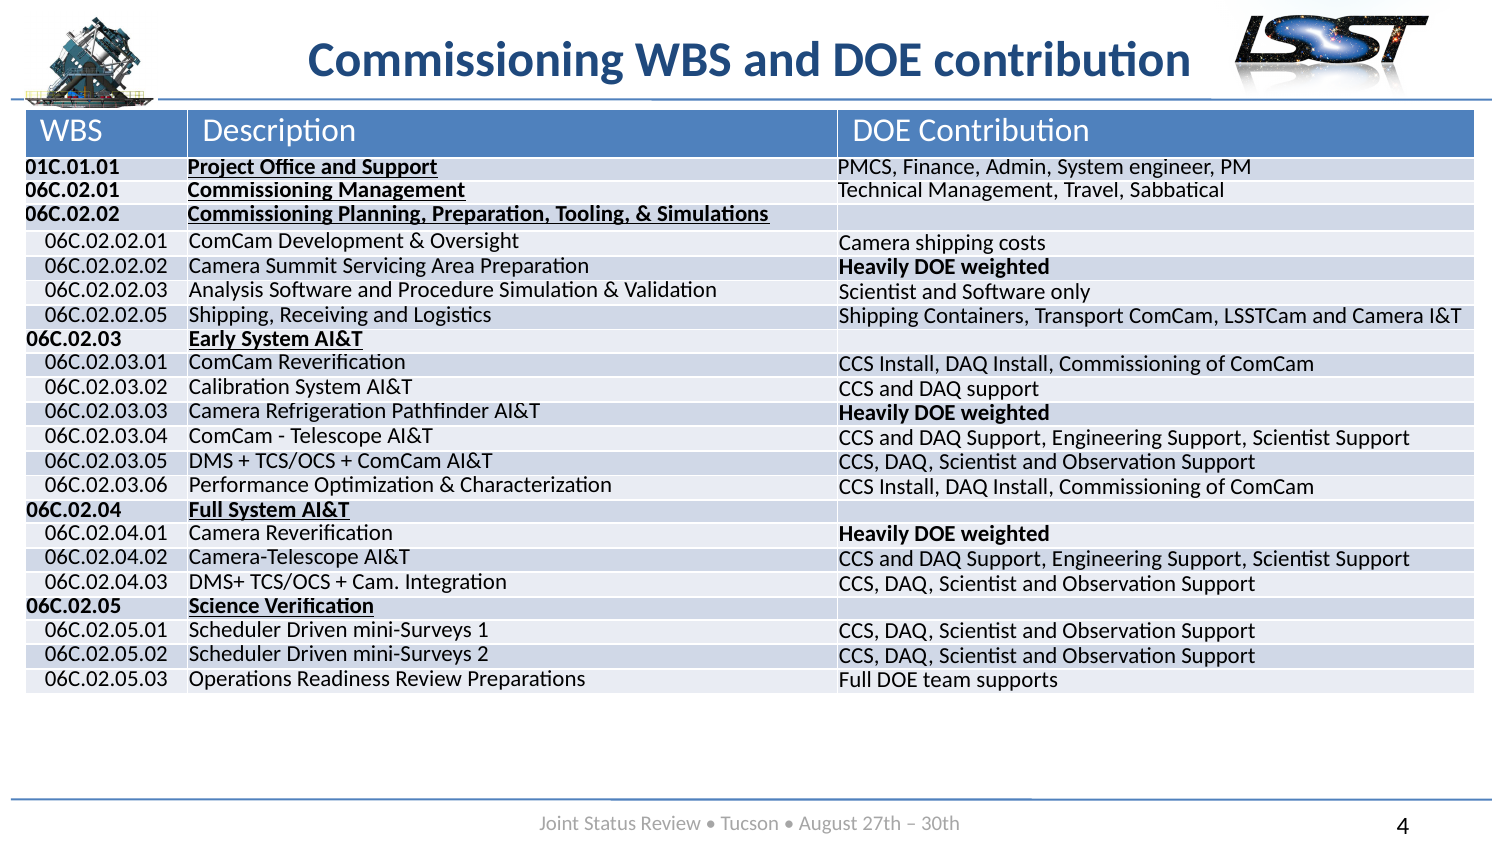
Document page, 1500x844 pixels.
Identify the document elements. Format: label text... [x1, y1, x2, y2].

table_cell Camera Reverification [188, 524, 837, 547]
table_header Description [188, 110, 837, 157]
table_cell Scheduler Driven mini-Surveys 2 [188, 645, 837, 668]
table_cell 06C.02.03 [26, 330, 187, 352]
picture [24, 11, 158, 108]
table_cell Operations Readiness Review Preparations [188, 670, 837, 693]
table_cell Technical Management, Travel, Sabbatical [838, 182, 1474, 203]
picture [1206, 0, 1450, 98]
table_cell CCS and DAQ Support, Engineering Support, Scientist Support [838, 549, 1474, 571]
table_cell PMCS, Finance, Admin, System engineer, PM [838, 159, 1474, 180]
picture [1206, 101, 1450, 108]
table_cell 06C.02.04.03 [26, 573, 187, 596]
table_cell Full System AI&T [188, 501, 837, 522]
table_cell Full DOE team supports [838, 670, 1474, 693]
table_cell 06C.02.03.01 [26, 354, 187, 376]
table_cell Camera shipping costs [838, 232, 1474, 255]
table_cell [838, 330, 1474, 352]
table_cell [838, 598, 1474, 619]
table_cell Project Office and Support [188, 159, 837, 180]
table_cell 06C.02.04.02 [26, 549, 187, 571]
table_cell 06C.02.03.06 [26, 476, 187, 499]
table_cell DMS+ TCS/OCS + Cam. Integration [188, 573, 837, 596]
table_cell ComCam Reverification [188, 354, 837, 376]
table_cell Heavily DOE weighted [838, 524, 1474, 547]
table_cell CCS, DAQ, Scientist and Observation Support [838, 452, 1474, 475]
table_cell CCS, DAQ, Scientist and Observation Support [838, 621, 1474, 643]
table_cell CCS and DAQ Support, Engineering Support, Scientist Support [838, 427, 1474, 450]
table_cell Camera-Telescope AI&T [188, 549, 837, 571]
table_cell 06C.02.05 [26, 598, 187, 619]
table_cell 06C.02.02 [26, 205, 187, 230]
table_cell CCS and DAQ support [838, 378, 1474, 401]
table_cell CCS, DAQ, Scientist and Observation Support [838, 645, 1474, 668]
table_cell 06C.02.03.04 [26, 427, 187, 450]
table_cell Camera Summit Servicing Area Preparation [188, 257, 837, 280]
table_cell 06C.02.04 [26, 501, 187, 522]
table_cell Performance Optimization & Characterization [188, 476, 837, 499]
table_cell Shipping Containers, Transport ComCam, LSSTCam and Camera I&T [838, 306, 1474, 329]
table_cell CCS Install, DAQ Install, Commissioning of ComCam [838, 476, 1474, 499]
table_cell Science Verification [188, 598, 837, 619]
table_cell 06C.02.02.02 [26, 257, 187, 280]
table_cell 06C.02.05.01 [26, 621, 187, 643]
table_cell [838, 501, 1474, 522]
table_cell Analysis Software and Procedure Simulation & Validation [188, 281, 837, 304]
table_cell Camera Refrigeration Pathfinder AI&T [188, 403, 837, 425]
table_cell 06C.02.03.03 [26, 403, 187, 425]
table_cell 06C.02.05.03 [26, 670, 187, 693]
table_cell Scheduler Driven mini-Surveys 1 [188, 621, 837, 643]
title Commissioning WBS and DOE contribution [287, 21, 1213, 91]
table_cell ComCam Development & Oversight [188, 232, 837, 255]
table_cell Shipping, Receiving and Logistics [188, 306, 837, 329]
table_cell DMS + TCS/OCS + ComCam AI&T [188, 452, 837, 475]
table_cell 06C.02.02.03 [26, 281, 187, 304]
table_cell CCS, DAQ, Scientist and Observation Support [838, 573, 1474, 596]
table_cell 06C.02.03.05 [26, 452, 187, 475]
table_cell 06C.02.02.05 [26, 306, 187, 329]
table_cell Calibration System AI&T [188, 378, 837, 401]
table_cell 06C.02.05.02 [26, 645, 187, 668]
table_cell ComCam - Telescope AI&T [188, 427, 837, 450]
table_cell Early System AI&T [188, 330, 837, 352]
table_cell [838, 205, 1474, 230]
table_cell Commissioning Planning, Preparation, Tooling, & Simulations [188, 205, 837, 230]
table_cell 06C.02.04.01 [26, 524, 187, 547]
table_cell 06C.02.02.01 [26, 232, 187, 255]
table_cell Heavily DOE weighted [838, 403, 1474, 425]
table_header WBS [26, 110, 187, 157]
table_cell 01C.01.01 [26, 159, 187, 180]
table_cell Heavily DOE weighted [838, 257, 1474, 280]
table_cell 06C.02.01 [26, 182, 187, 203]
table_header DOE Contribution [838, 110, 1474, 157]
table_cell Commissioning Management [188, 182, 837, 203]
table_cell 06C.02.03.02 [26, 378, 187, 401]
table_cell Scientist and Software only [838, 281, 1474, 304]
table_cell CCS Install, DAQ Install, Commissioning of ComCam [838, 354, 1474, 376]
